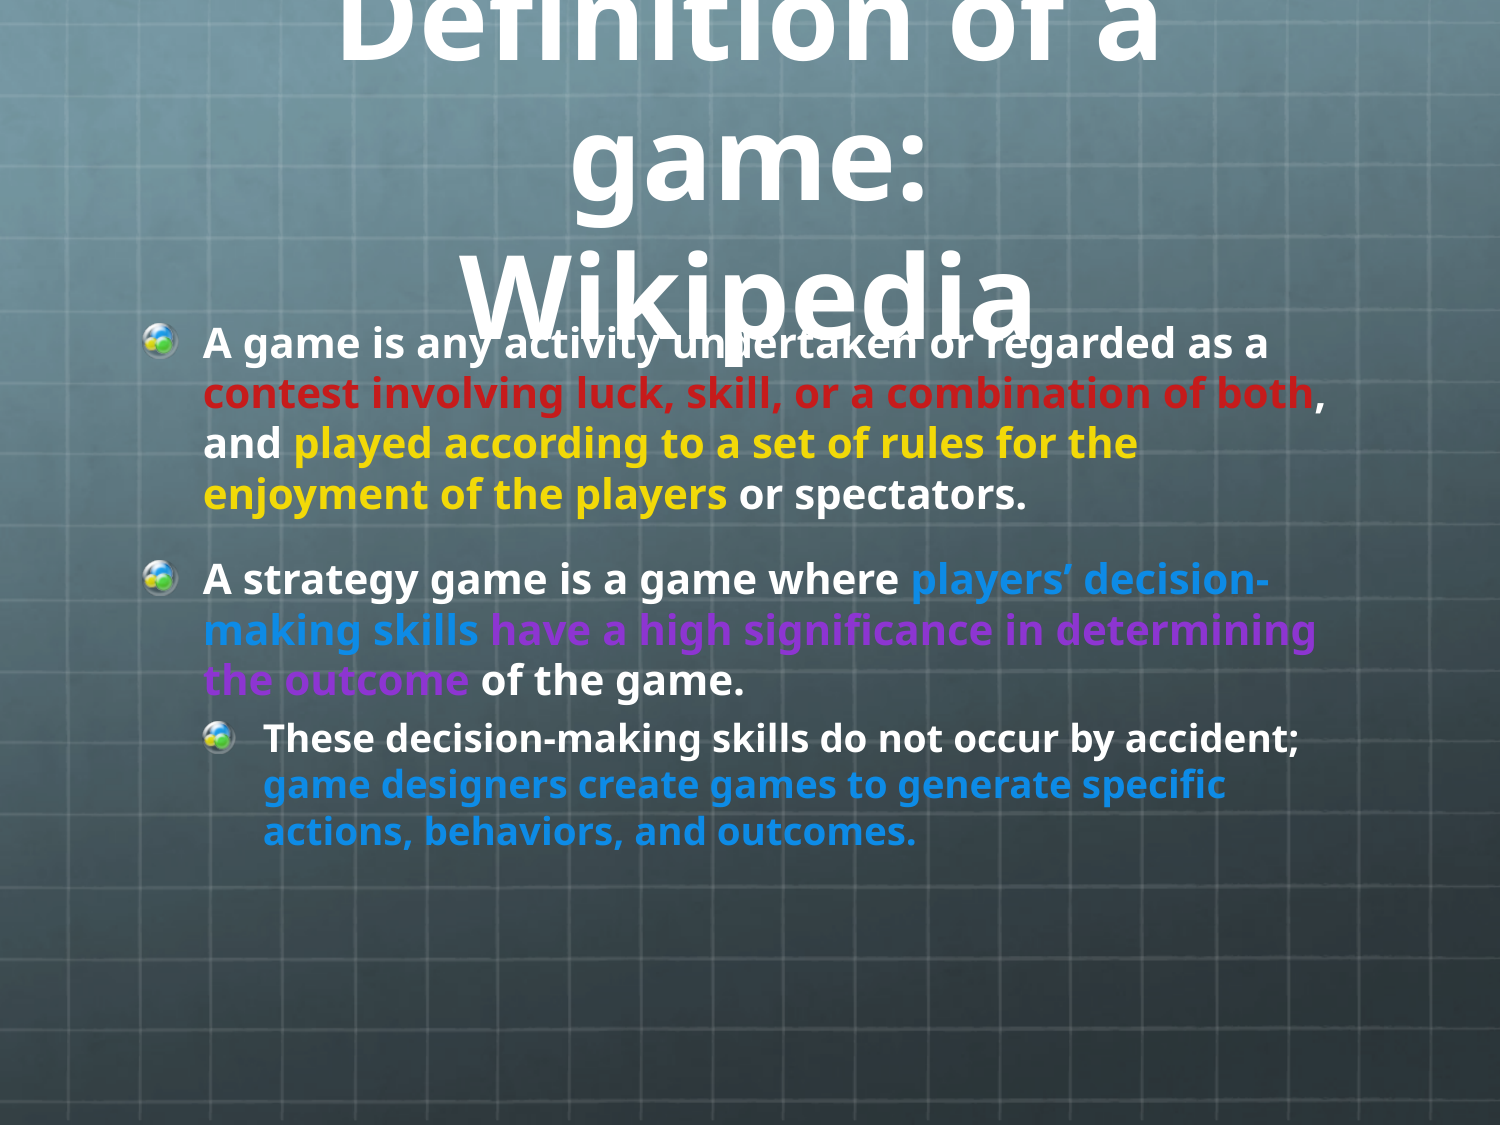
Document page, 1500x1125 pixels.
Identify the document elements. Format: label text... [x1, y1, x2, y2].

title Definition of a game: Wikipedia [127, 17, 1372, 289]
picture [0, 0, 1500, 1125]
list A game is any activity undertaken or regarded as a contest involving luck, skill, or a combination of both, and played according to a set of rules for the enjoyment of the players or spectators. A strategy game is a game where players’ decision-making skills have a high significance in determining the outcome of the game. These decision-making skills do not occur by accident; game designers create games to generate specific actions, behaviors, and outcomes. [127, 308, 1372, 958]
